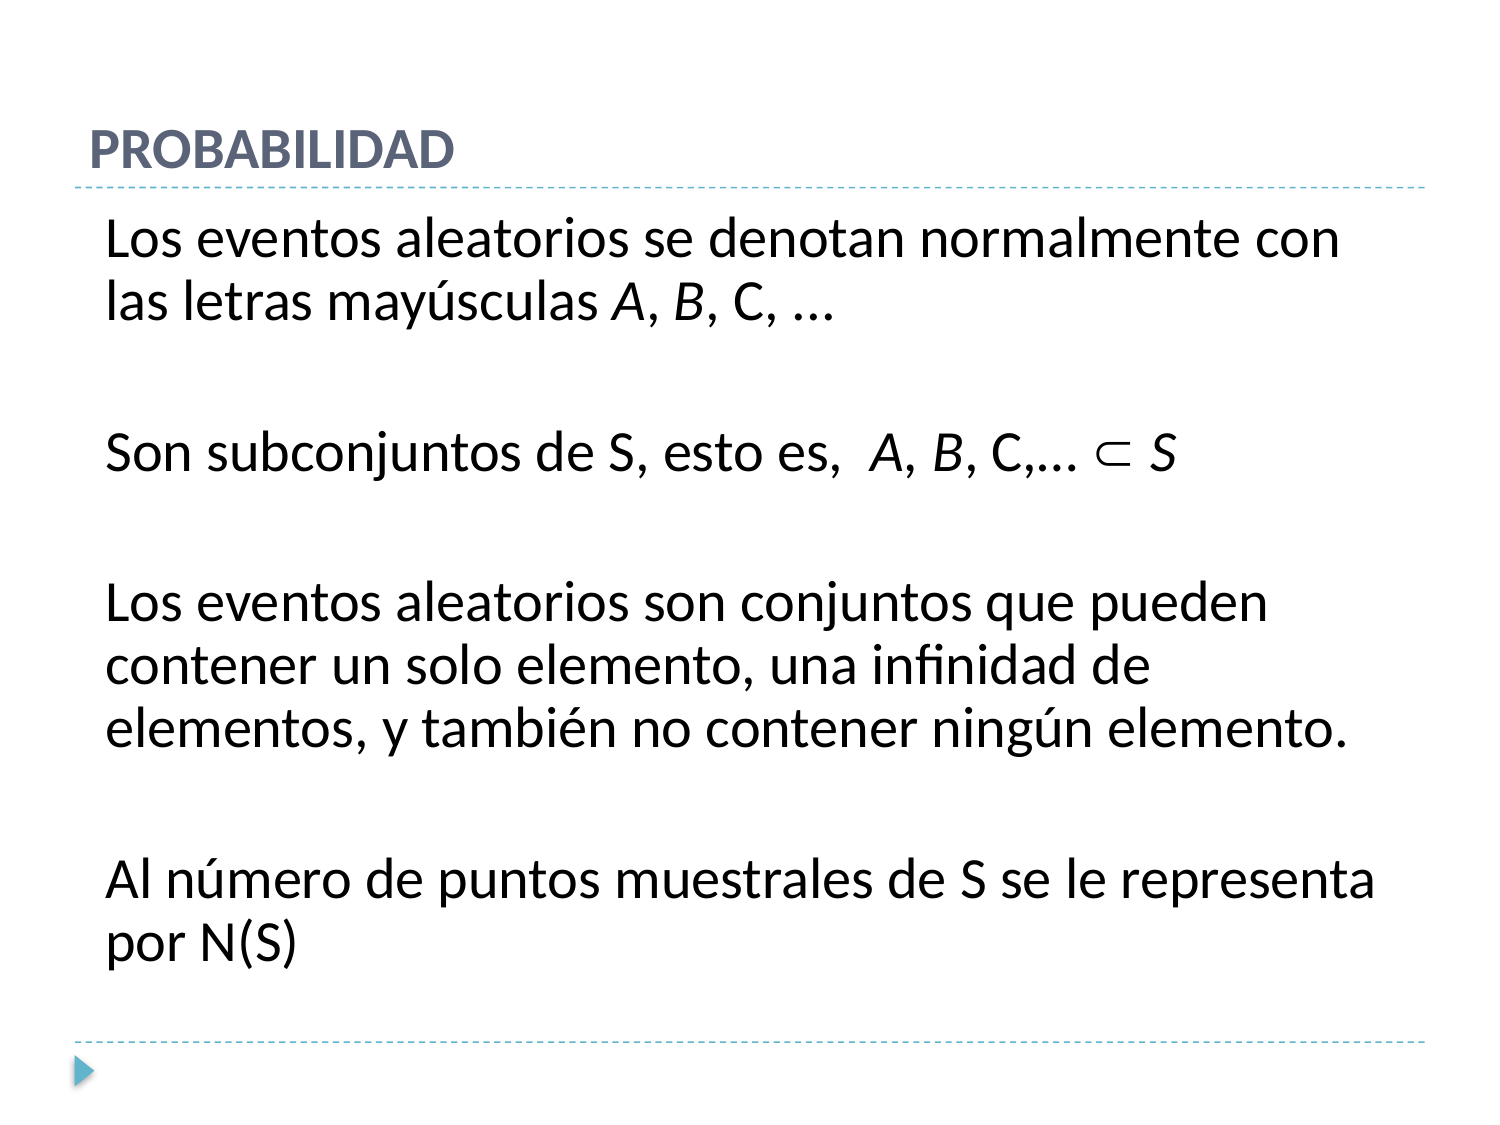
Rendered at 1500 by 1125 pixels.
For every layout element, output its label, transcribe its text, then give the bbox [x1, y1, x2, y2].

list Los eventos aleatorios se denotan normalmente con las letras mayúsculas A, B, C, ... Son subconjuntos de S, esto es, A, B, C,…  S Los eventos aleatorios son conjuntos que pueden contener un solo elemento, una infinidad de elementos, y también no contener ningún elemento. Al número de puntos muestrales de S se le representa por N(S) [75, 200, 1425, 1010]
title PROBABILIDAD [75, 24, 1425, 188]
